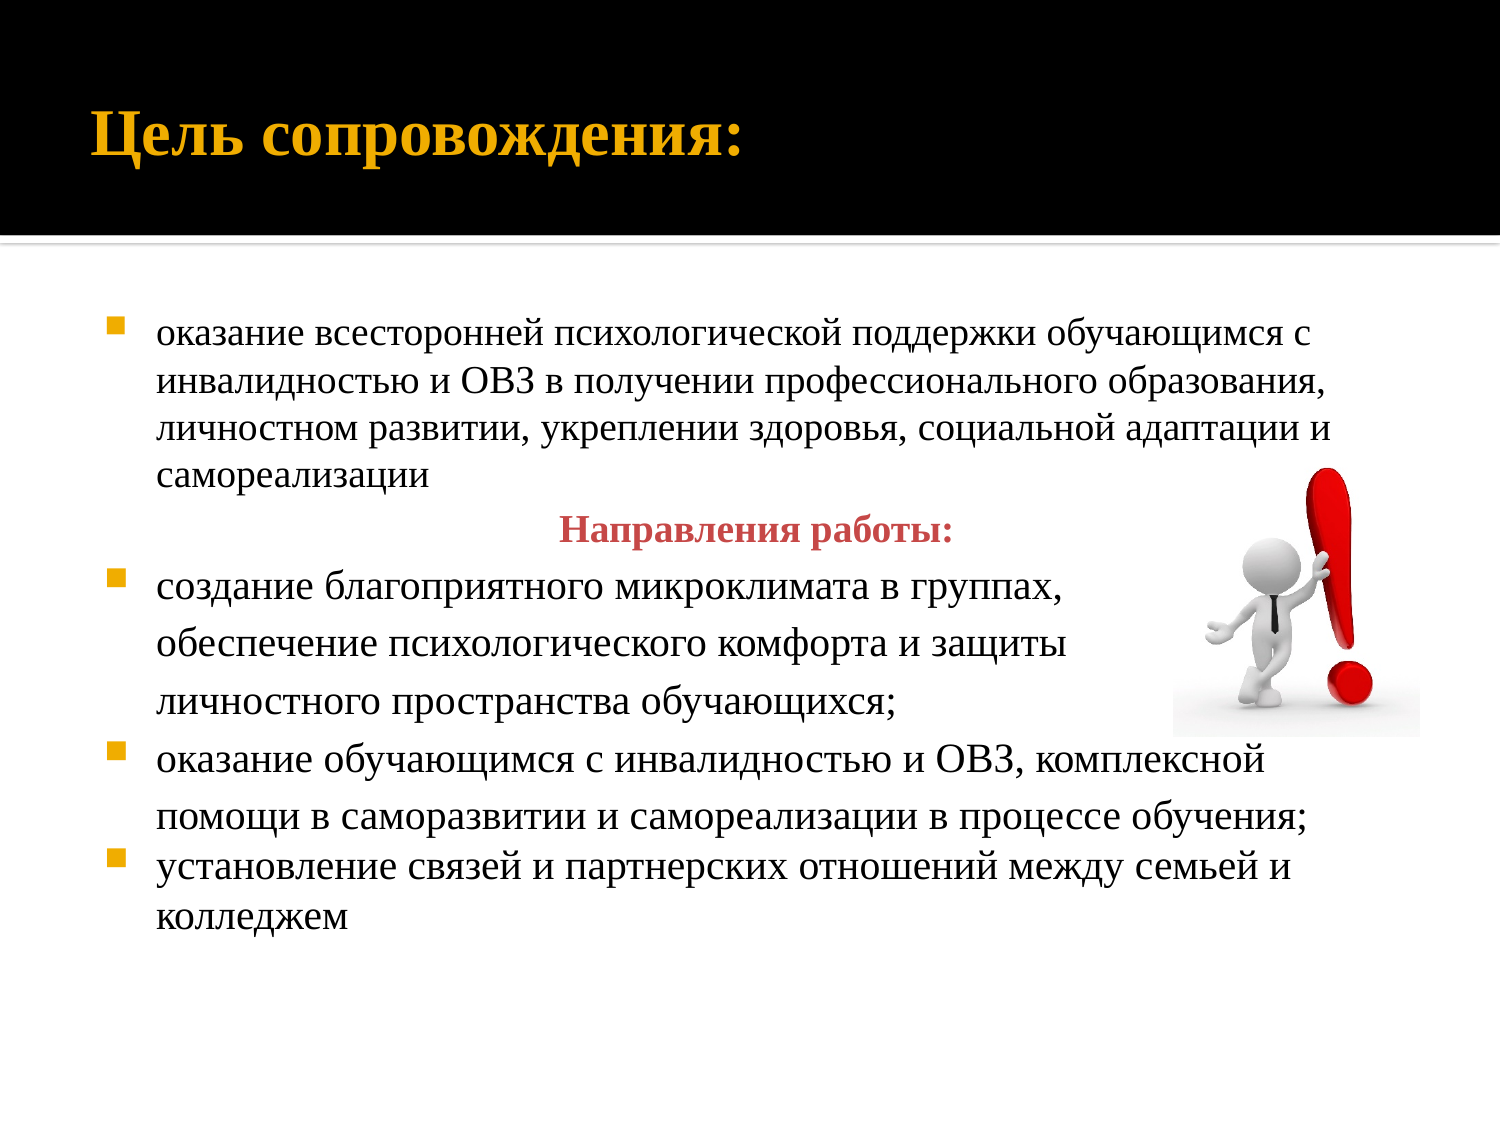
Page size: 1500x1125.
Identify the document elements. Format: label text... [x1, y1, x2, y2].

title Цель сопровождения: [75, 25, 1425, 231]
picture [1172, 456, 1420, 737]
list оказание всесторонней психологической поддержки обучающимся с инвалидностью и ОВЗ в получении профессионального образования, личностном развитии, укреплении здоровья, социальной адаптации и самореализации Направления работы: создание благоприятного микроклимата в группах, обеспечение психологического комфорта и защиты личностного пространства обучающихся; оказание обучающимся с инвалидностью и ОВЗ, комплексной помощи в саморазвитии и самореализации в процессе обучения; установление связей и партнерских отношений между семьей и колледжем [75, 291, 1425, 1050]
